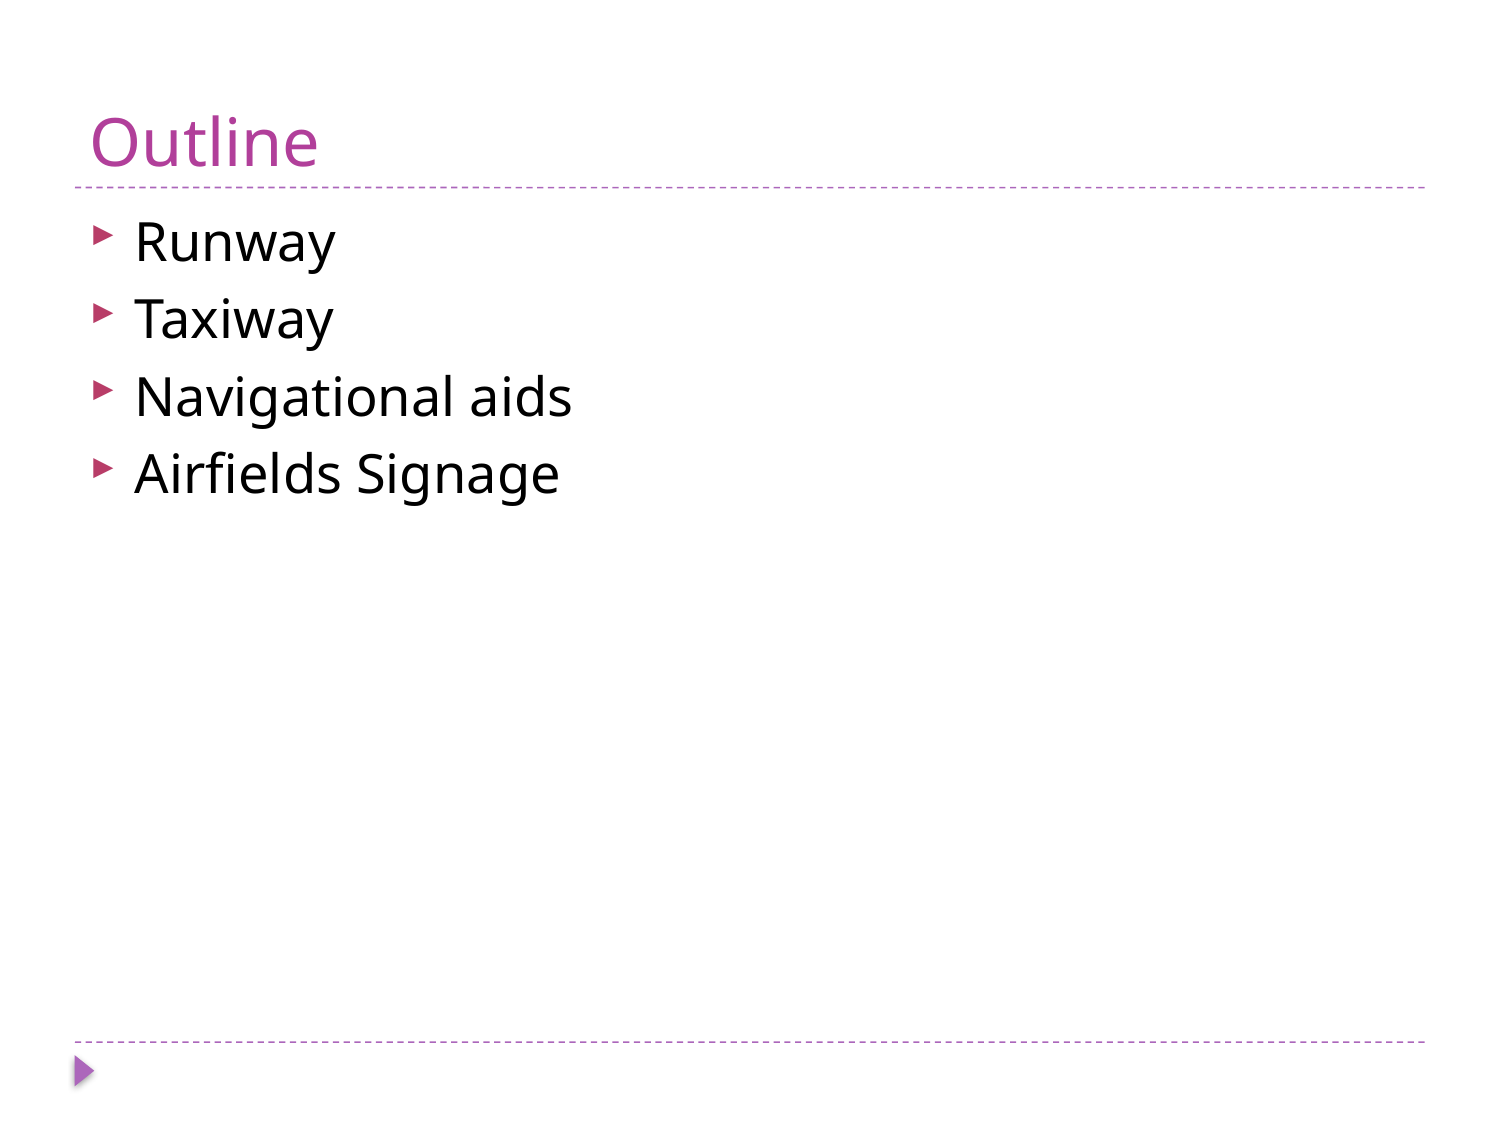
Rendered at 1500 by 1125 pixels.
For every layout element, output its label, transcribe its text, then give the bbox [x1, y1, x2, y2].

list Runway Taxiway Navigational aids Airfields Signage [75, 200, 1425, 1010]
title Outline [75, 24, 1425, 188]
